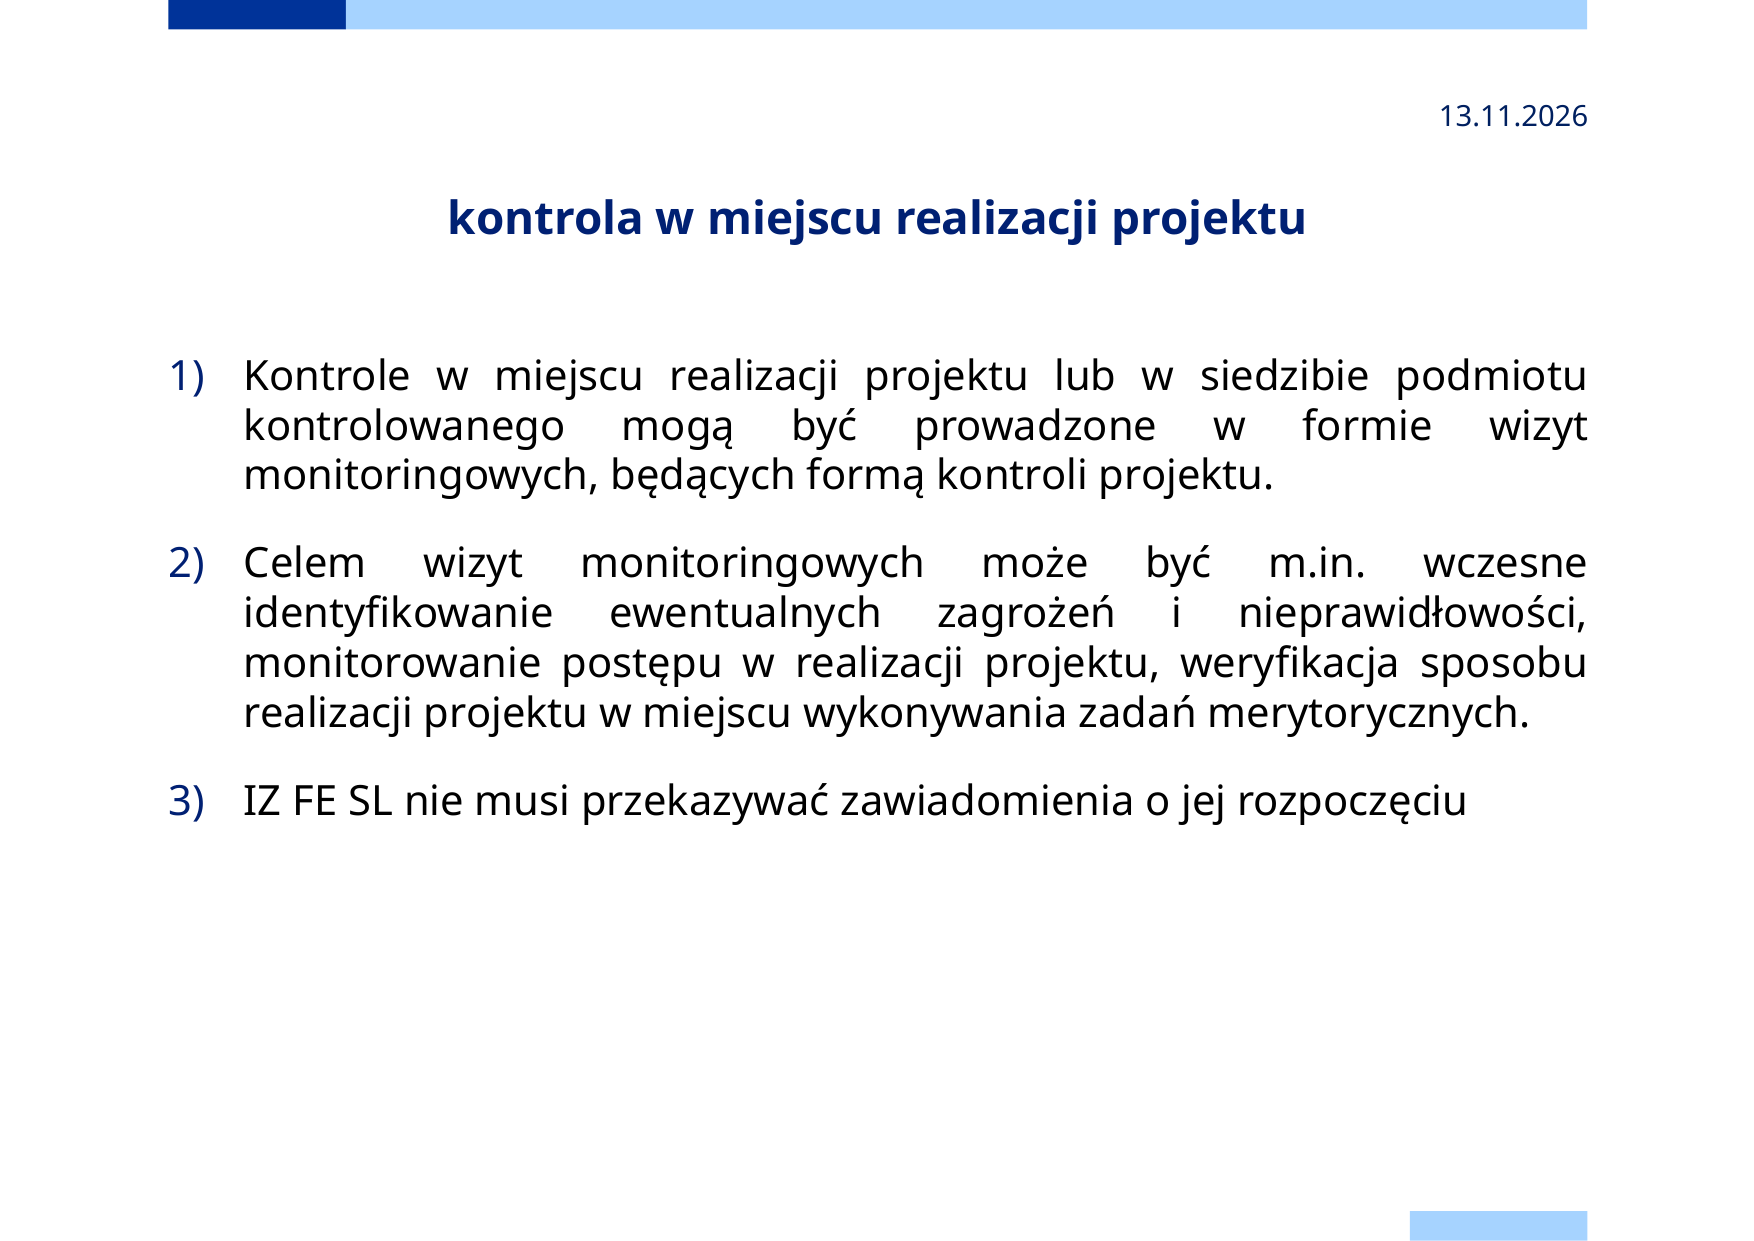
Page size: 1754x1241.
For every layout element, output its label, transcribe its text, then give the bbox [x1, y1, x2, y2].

text_box [573, 752, 624, 803]
list Kontrole w miejscu realizacji projektu lub w siedzibie podmiotu kontrolowanego mogą być prowadzone w formie wizyt monitoringowych, będących formą kontroli projektu. Celem wizyt monitoringowych może być m.in. wczesne identyfikowanie ewentualnych zagrożeń i nieprawidłowości, monitorowanie postępu w realizacji projektu, weryfikacja sposobu realizacji projektu w miejscu wykonywania zadań merytorycznych. IZ FE SL nie musi przekazywać zawiadomienia o jej rozpoczęciu [168, 347, 1589, 1142]
text_box 2024-11-24 [1293, 88, 1589, 146]
title kontrola w miejscu realizacji projektu [167, 188, 1588, 273]
